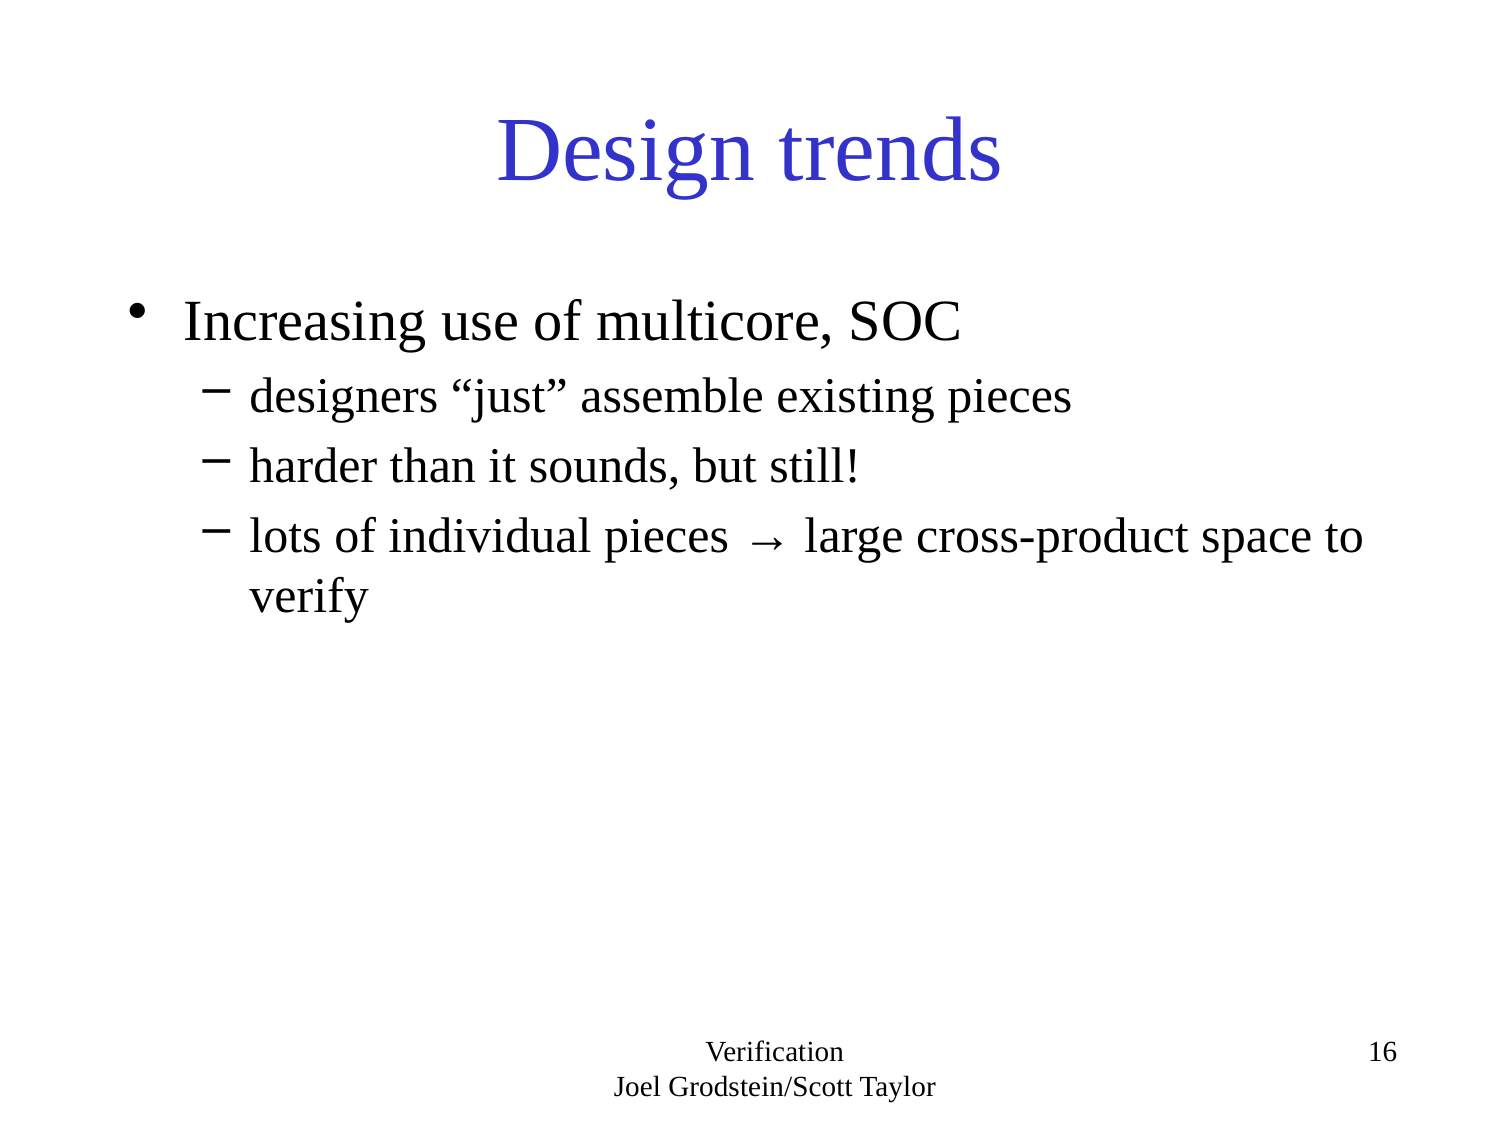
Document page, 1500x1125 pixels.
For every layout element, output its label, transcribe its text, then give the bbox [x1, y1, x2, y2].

footer Verification Joel Grodstein/Scott Taylor [587, 1024, 963, 1101]
list Increasing use of multicore, SOC designers “just” assemble existing pieces harder than it sounds, but still! lots of individual pieces → large cross-product space to verify [112, 275, 1388, 1000]
title Design trends [112, 50, 1388, 238]
